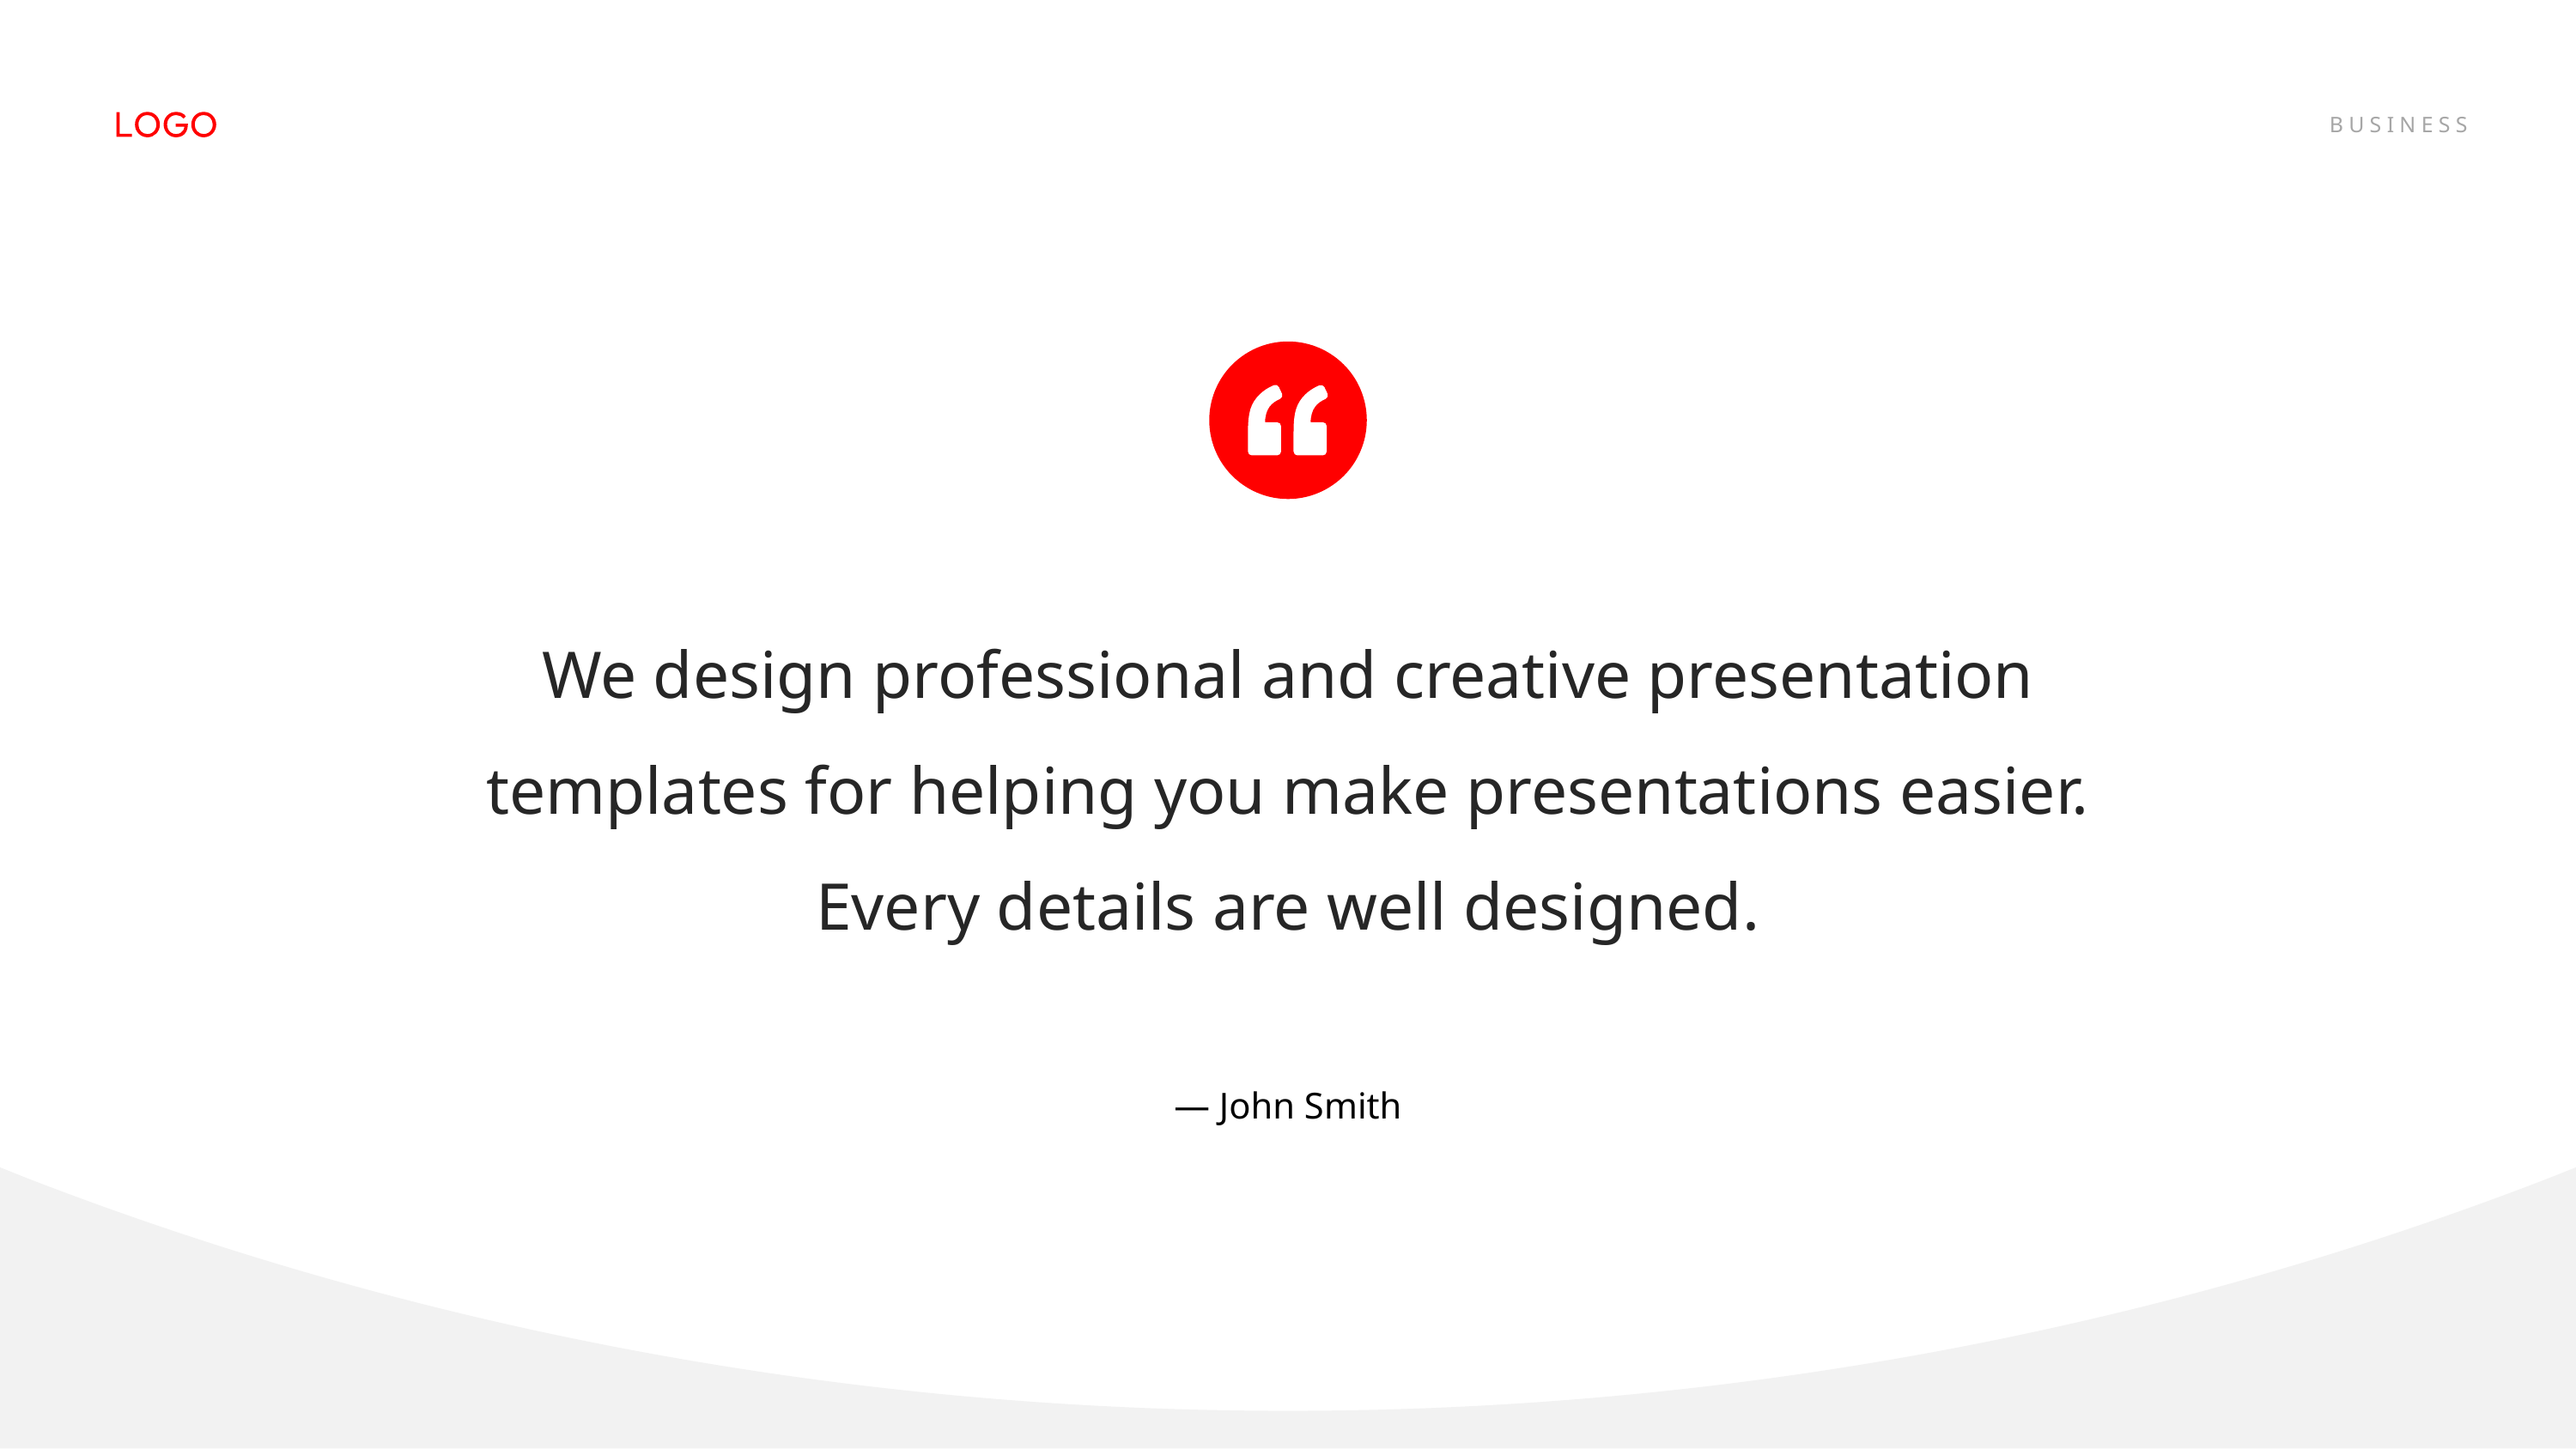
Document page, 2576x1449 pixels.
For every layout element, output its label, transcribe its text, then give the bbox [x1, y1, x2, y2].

text_box — John Smith [1098, 1076, 1478, 1133]
text_box We design professional and creative presentation templates for helping you make presentations easier. Every details are well designed. [415, 589, 2161, 949]
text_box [1209, 341, 1367, 500]
